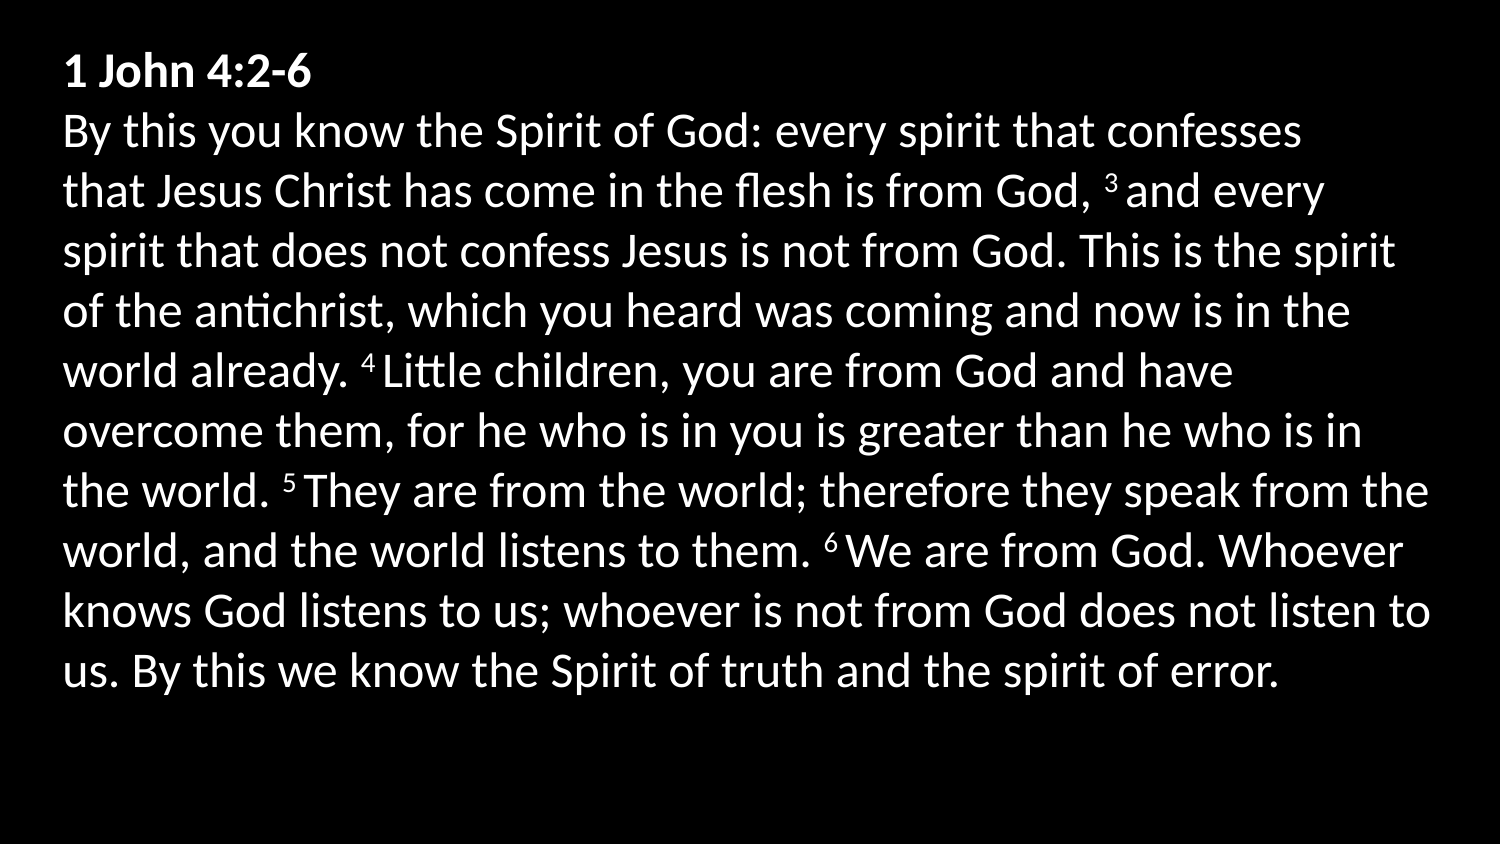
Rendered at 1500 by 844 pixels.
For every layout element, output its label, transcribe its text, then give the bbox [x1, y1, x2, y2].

text_box 1 John 4:2-6 By this you know the Spirit of God: every spirit that confesses that Jesus Christ has come in the flesh is from God, 3 and every spirit that does not confess Jesus is not from God. This is the spirit of the antichrist, which you heard was coming and now is in the world already. 4 Little children, you are from God and have overcome them, for he who is in you is greater than he who is in the world. 5 They are from the world; therefore they speak from the world, and the world listens to them. 6 We are from God. Whoever knows God listens to us; whoever is not from God does not listen to us. By this we know the Spirit of truth and the spirit of error. [47, 29, 1455, 750]
